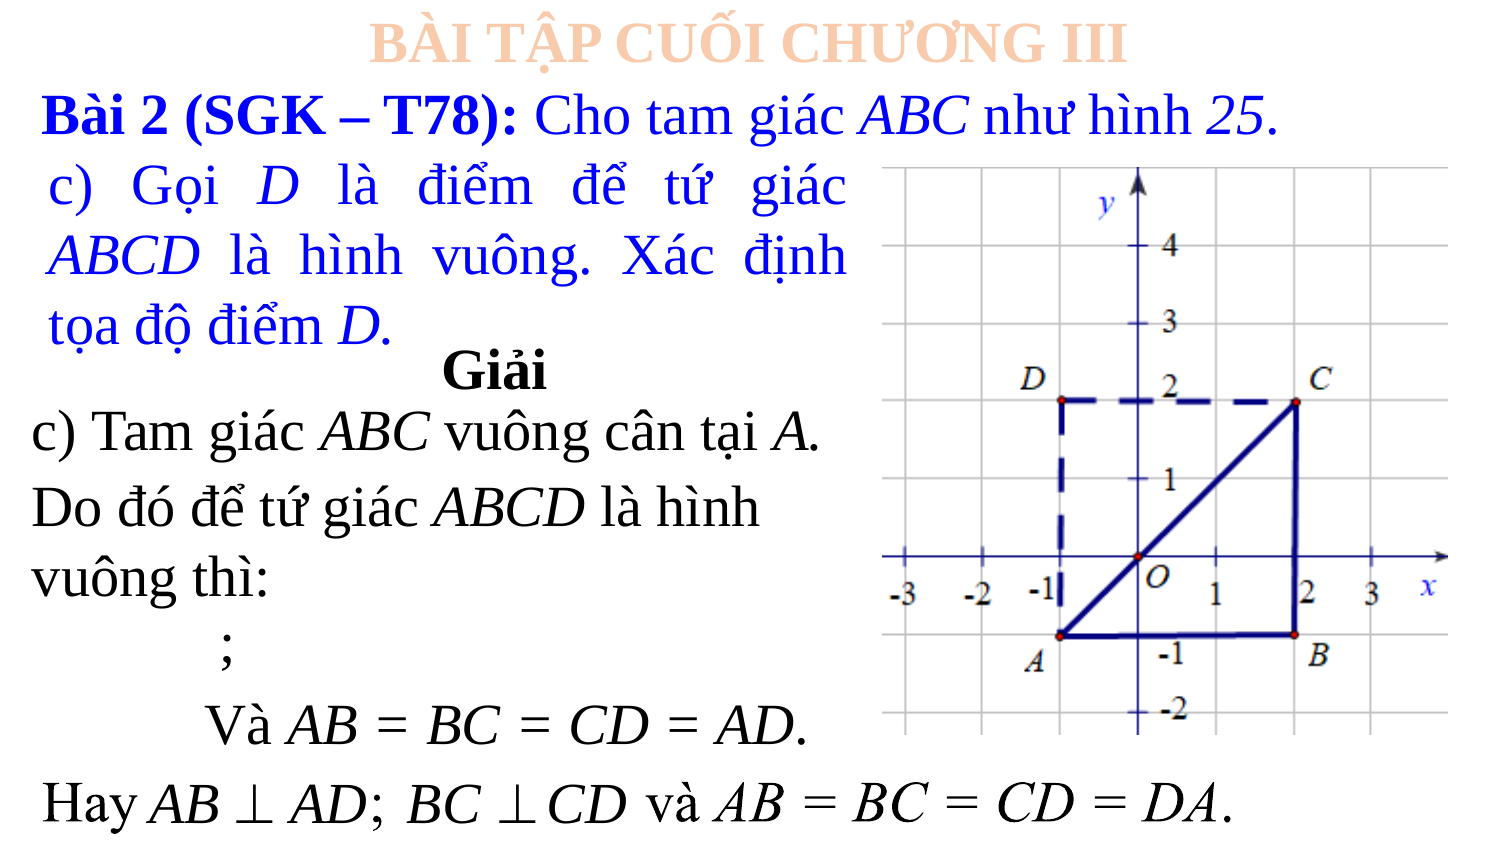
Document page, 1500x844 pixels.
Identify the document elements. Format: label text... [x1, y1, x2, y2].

text_box c) Tam giác ABC vuông cân tại A. Do đó để tứ giác ABCD là hình vuông thì: [17, 384, 863, 616]
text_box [26, 760, 1249, 843]
text_box Giải [426, 323, 639, 384]
text_box BÀI TẬP CUỐI CHƯƠNG III [354, 0, 1145, 68]
picture [882, 167, 1448, 735]
text_box c) Gọi D là điểm để tứ giác ABCD là hình vuông. Xác định tọa độ điểm D. [34, 139, 863, 364]
text_box Bài 2 (SGK – T78): Cho tam giác ABC như hình 25. [26, 68, 1402, 154]
